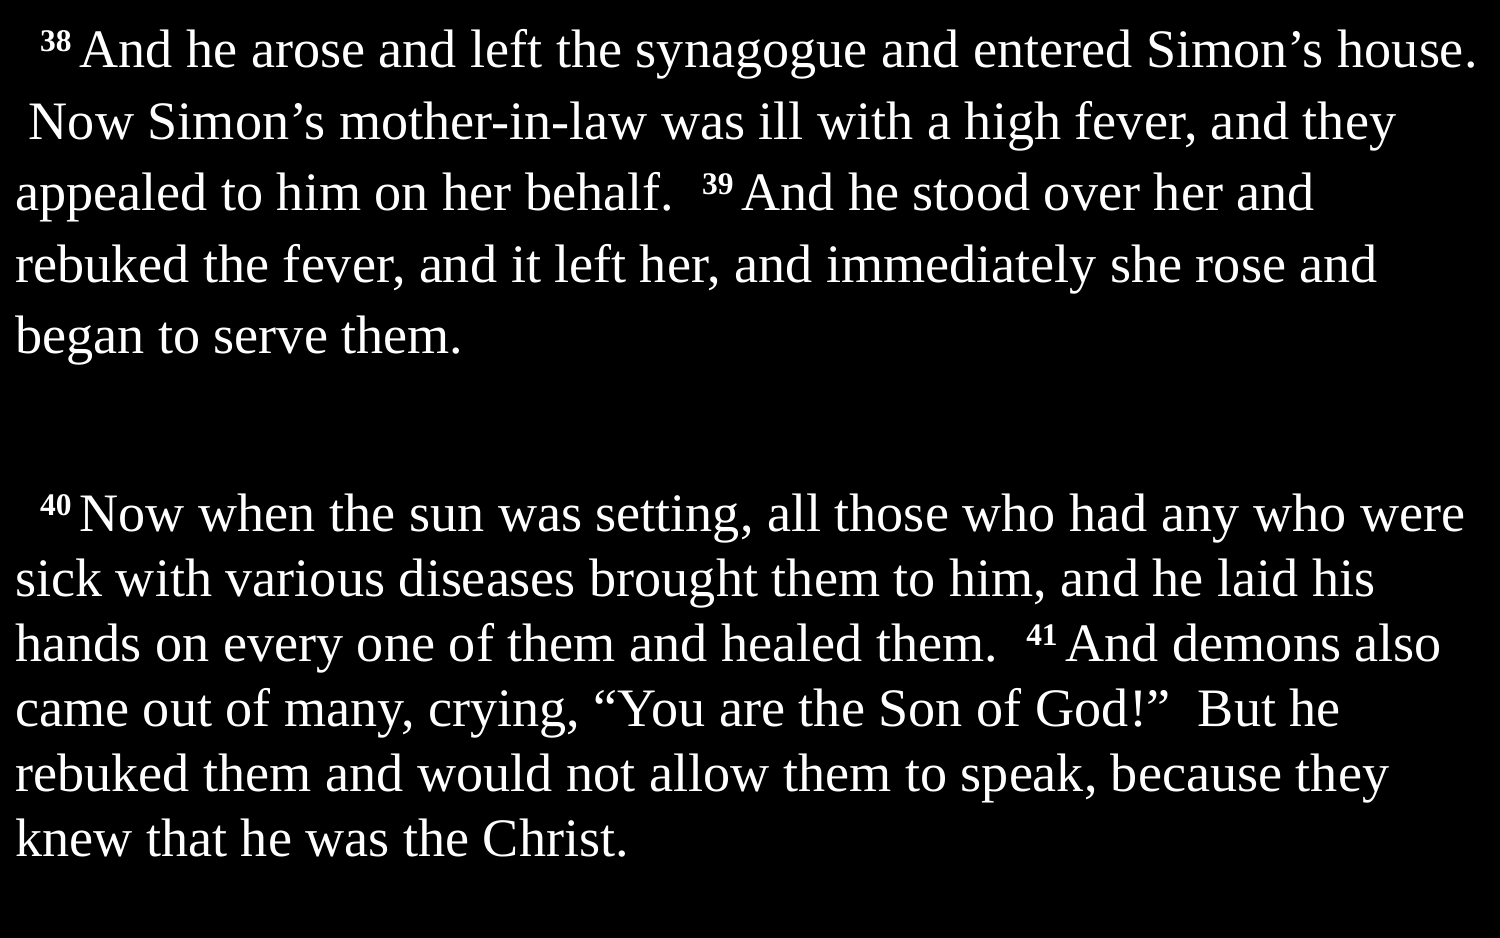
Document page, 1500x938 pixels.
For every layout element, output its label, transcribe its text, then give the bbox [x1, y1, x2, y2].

text_box 38 And he arose and left the synagogue and entered Simon’s house. Now Simon’s mother-in-law was ill with a high fever, and they appealed to him on her behalf. 39 And he stood over her and rebuked the fever, and it left her, and immediately she rose and began to serve them. 40 Now when the sun was setting, all those who had any who were sick with various diseases brought them to him, and he laid his hands on every one of them and healed them. 41 And demons also came out of many, crying, “You are the Son of God!” But he rebuked them and would not allow them to speak, because they knew that he was the Christ. [0, 0, 1500, 875]
